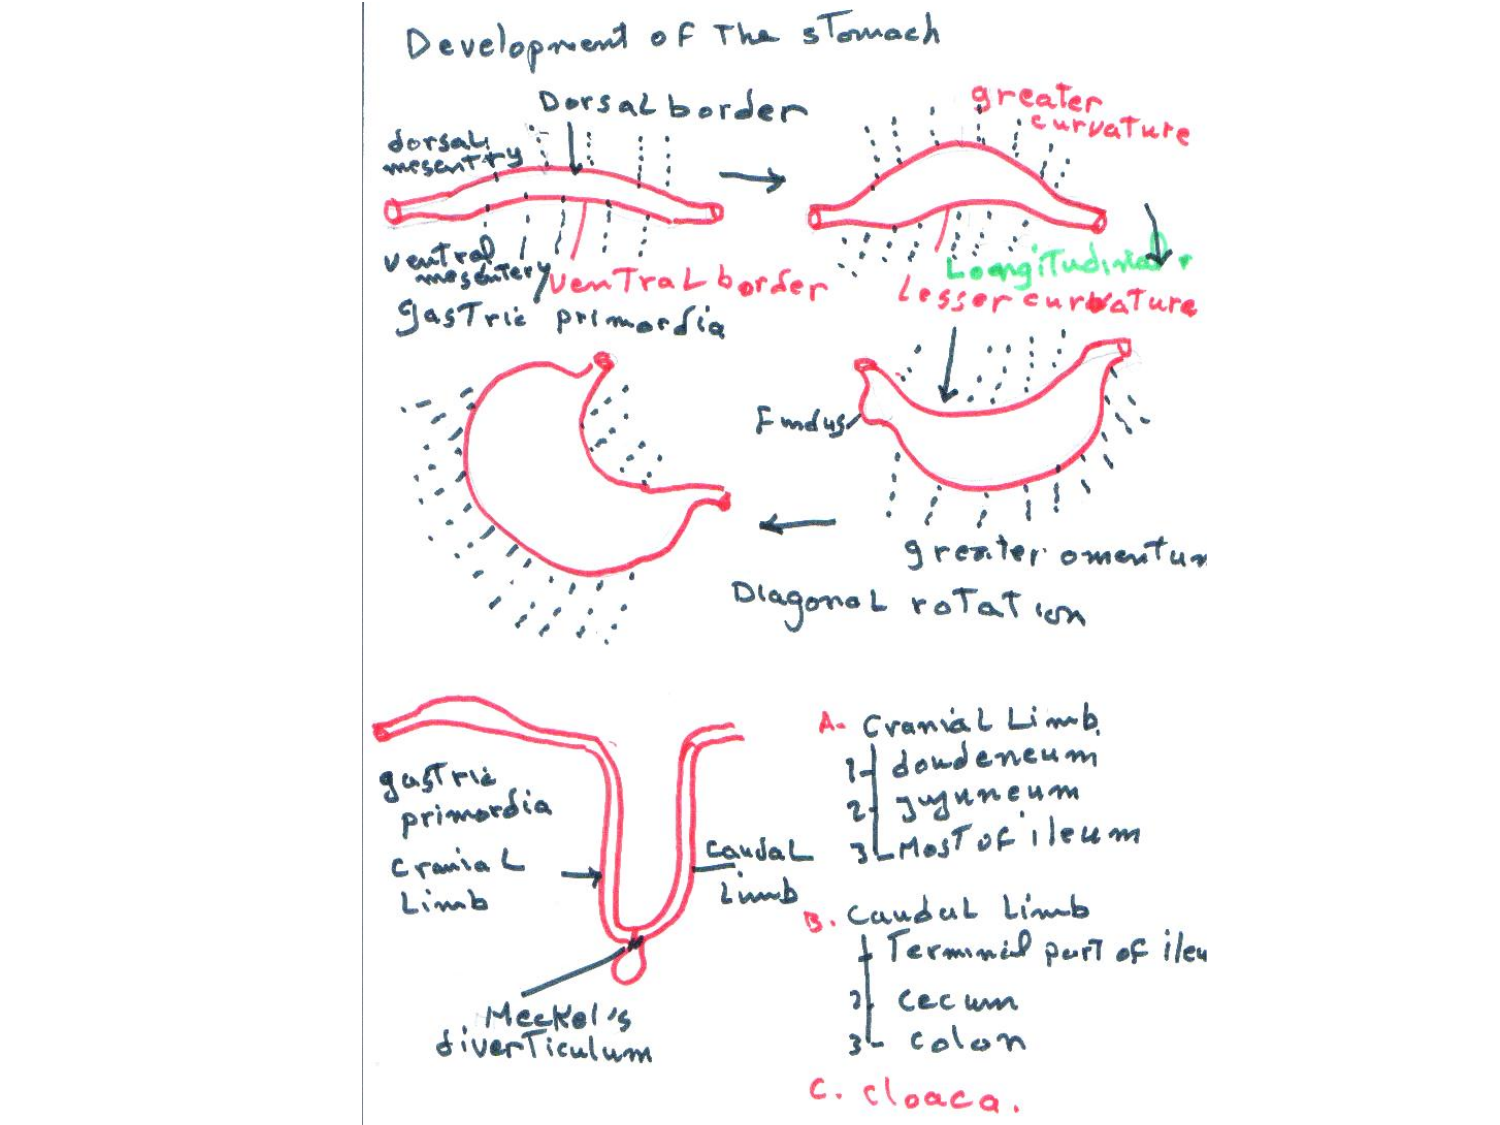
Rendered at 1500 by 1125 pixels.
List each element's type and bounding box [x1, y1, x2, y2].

list [362, 2, 1207, 1125]
